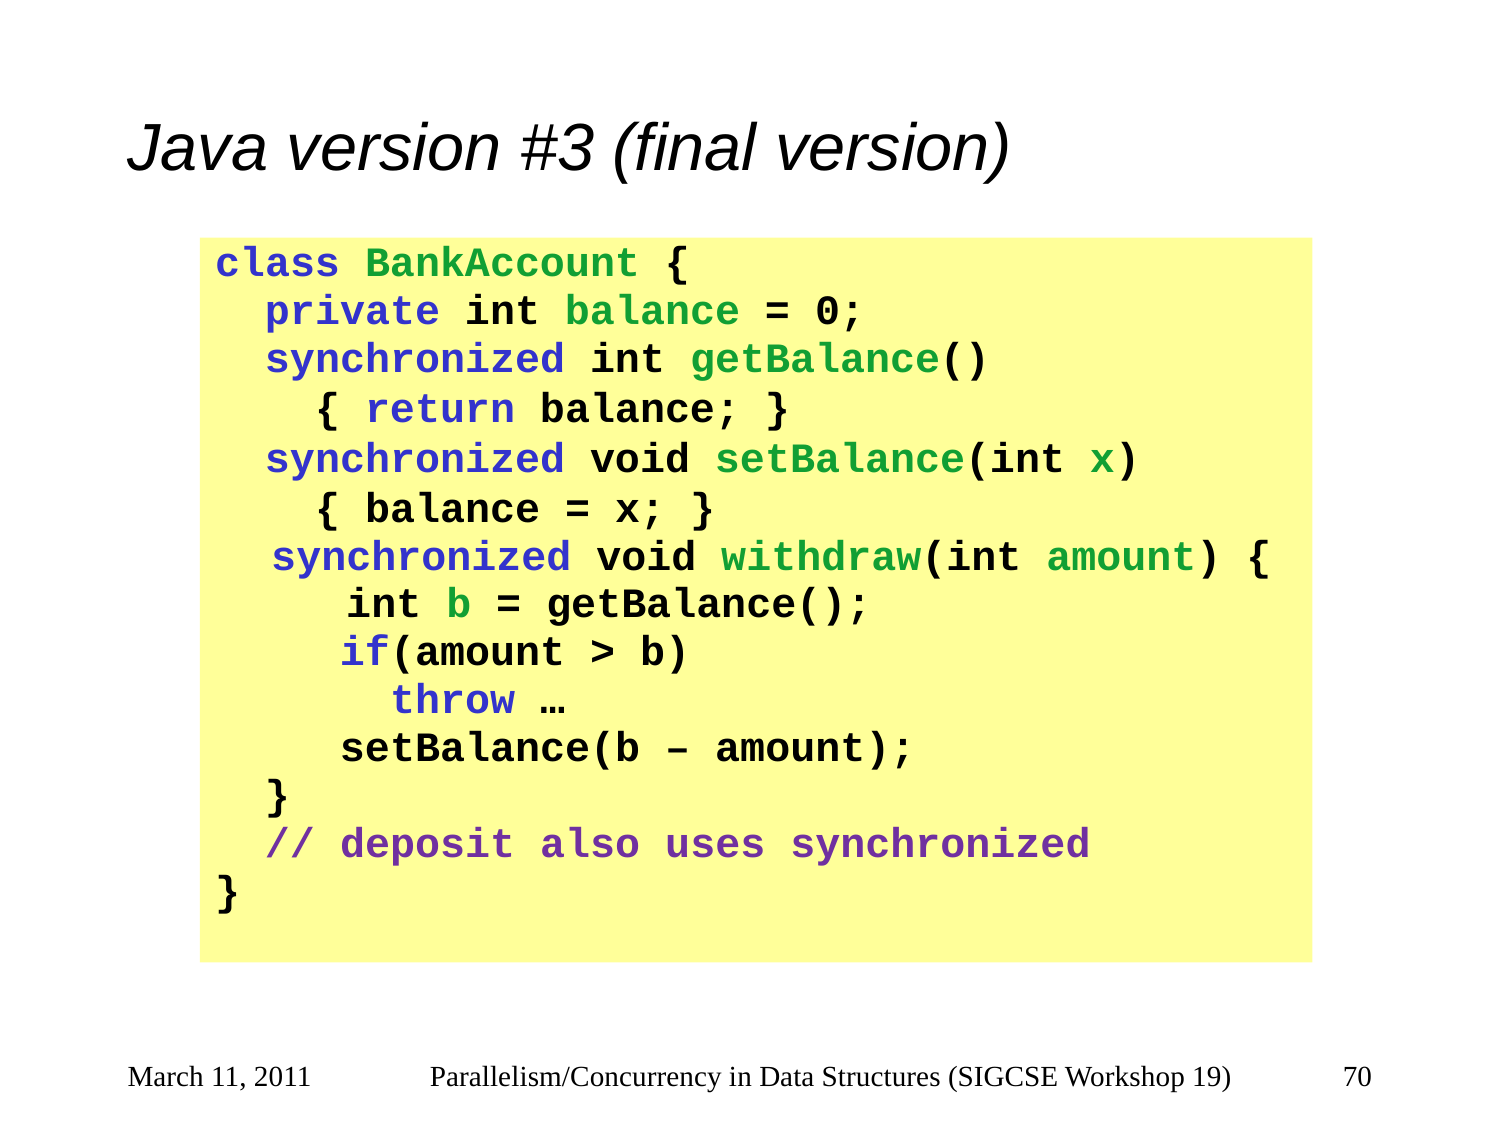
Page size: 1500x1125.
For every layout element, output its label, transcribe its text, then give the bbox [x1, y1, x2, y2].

title Java version #3 (final version) [112, 49, 1388, 238]
slide_number 70 [1251, 1049, 1388, 1125]
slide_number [112, 1049, 426, 1125]
text_box class BankAccount { private int balance = 0; synchronized int getBalance() { return balance; } synchronized void setBalance(int x) { balance = x; } synchronized void withdraw(int amount) { int b = getBalance(); if(amount > b) throw … setBalance(b – amount); } // deposit also uses synchronized } [199, 237, 1313, 963]
footer Parallelism/Concurrency in Data Structures (SIGCSE Workshop 19) [426, 1049, 1251, 1125]
